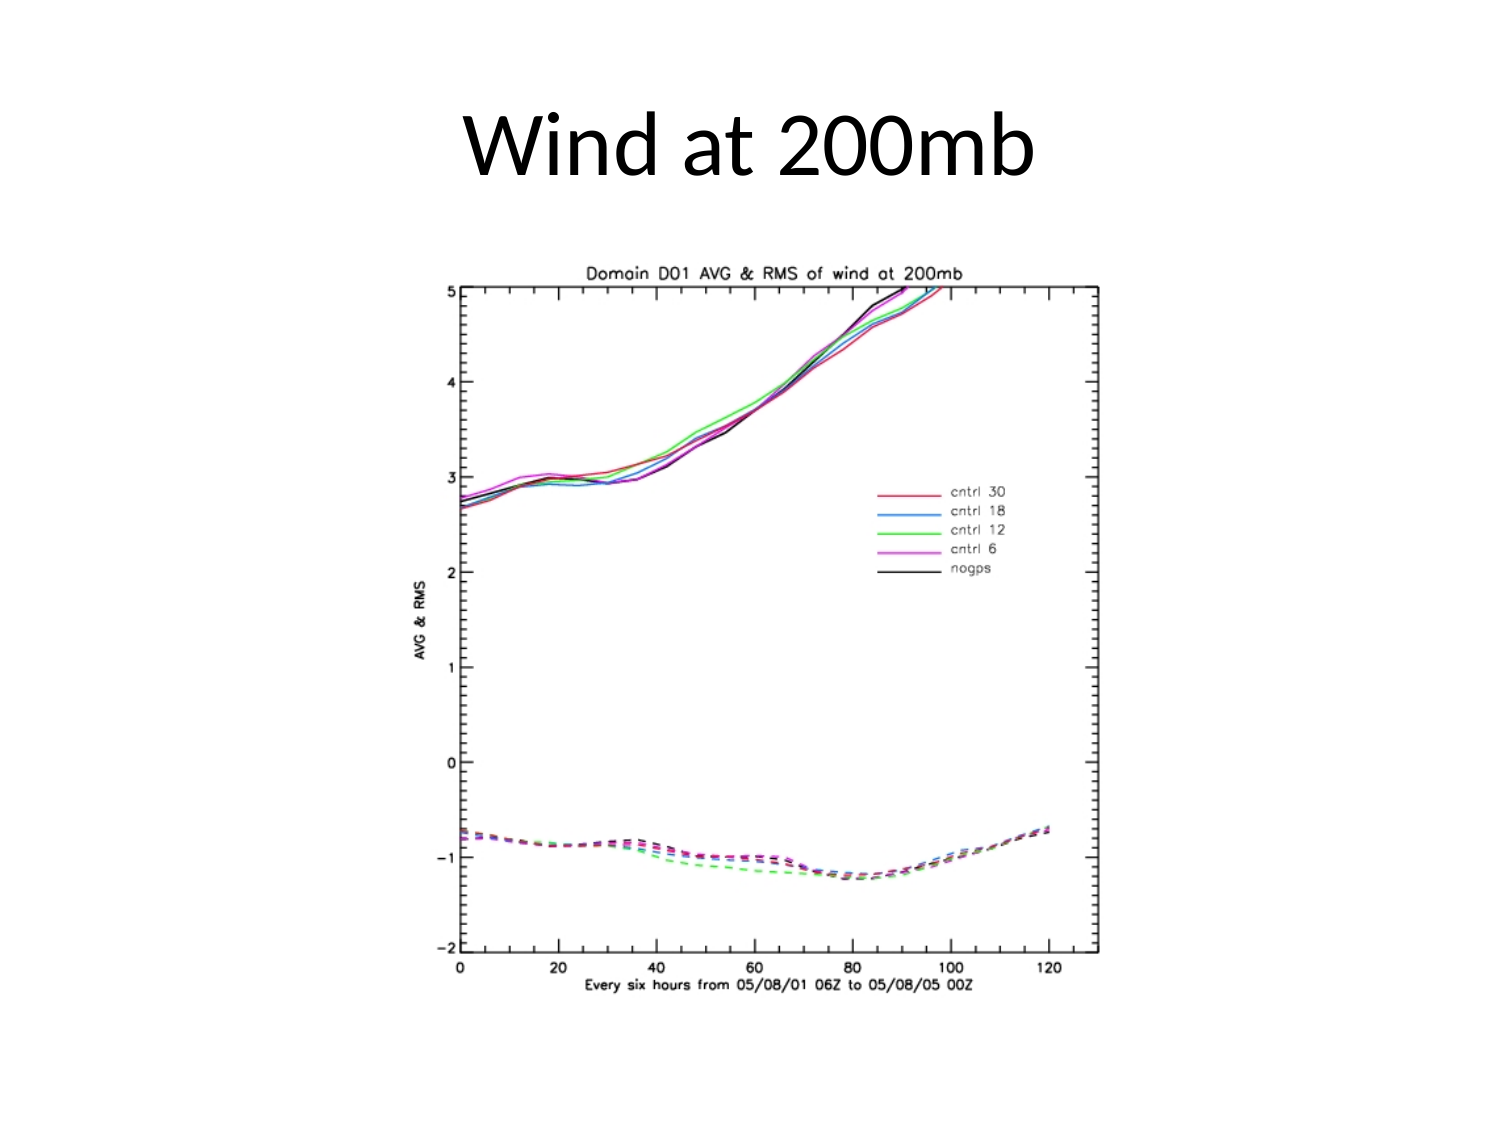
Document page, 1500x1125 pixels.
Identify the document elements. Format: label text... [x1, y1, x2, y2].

title Wind at 200mb [75, 45, 1425, 233]
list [74, 262, 1426, 1006]
